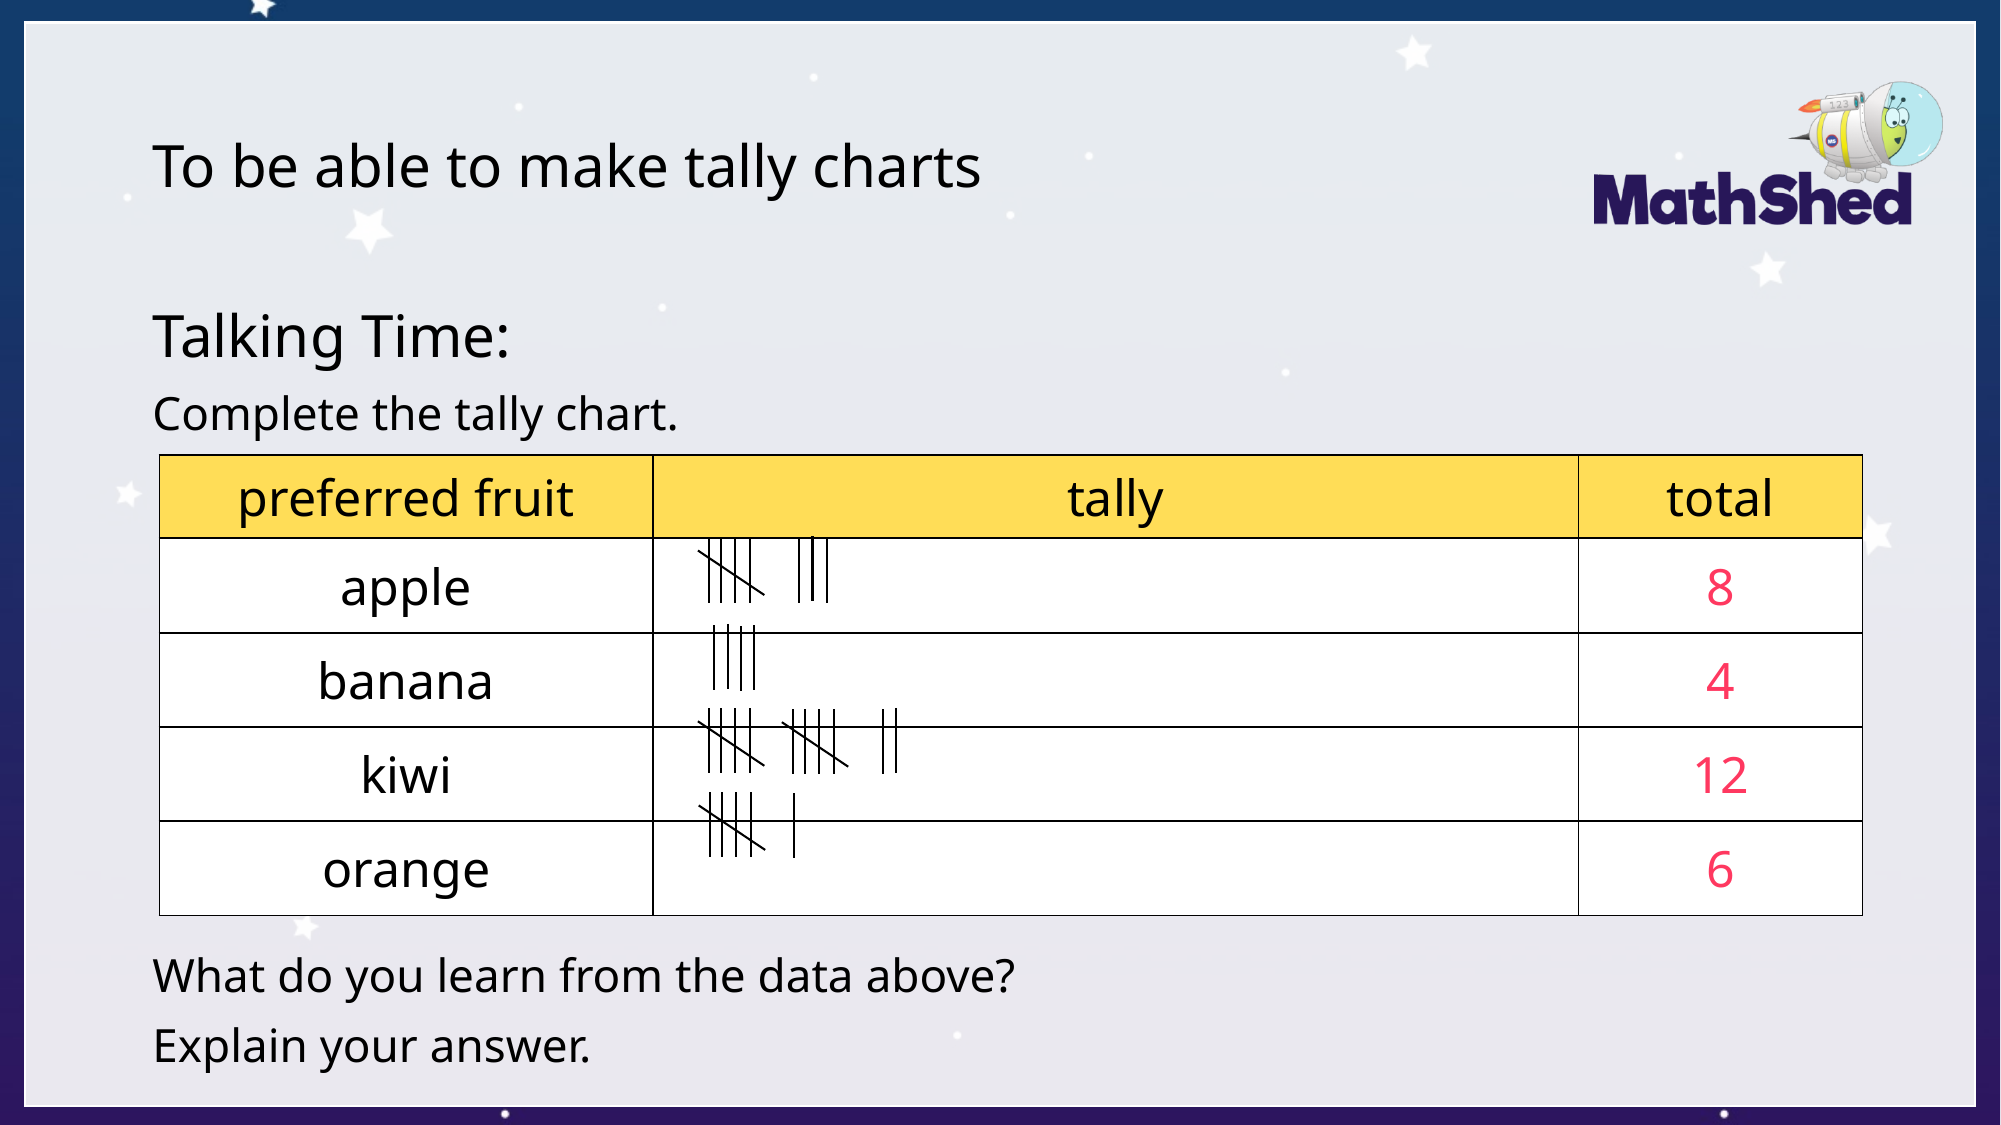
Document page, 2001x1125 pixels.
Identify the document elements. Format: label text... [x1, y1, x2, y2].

table_cell 4 [1579, 634, 1862, 726]
table_cell orange [160, 822, 652, 915]
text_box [698, 805, 766, 850]
table_cell 8 [1579, 539, 1862, 632]
list Talking Time: Complete the tally chart. What do you learn from the data above? Explain your answer. [137, 299, 1863, 1014]
picture [0, 0, 2001, 1125]
table_header preferred fruit [160, 456, 652, 537]
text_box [697, 550, 765, 595]
table_cell [654, 728, 1578, 820]
table_cell banana [160, 634, 652, 726]
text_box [781, 722, 849, 767]
table_cell [654, 634, 1578, 726]
table_cell 6 [1579, 822, 1862, 915]
table_cell apple [160, 539, 652, 632]
table_header tally [654, 456, 1578, 537]
title To be able to make tally charts [137, 59, 1578, 278]
table_cell 12 [1579, 728, 1862, 820]
table_header total [1579, 456, 1862, 537]
table_cell [654, 539, 1578, 632]
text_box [697, 721, 765, 766]
table_cell kiwi [160, 728, 652, 820]
table_cell [654, 822, 1578, 915]
